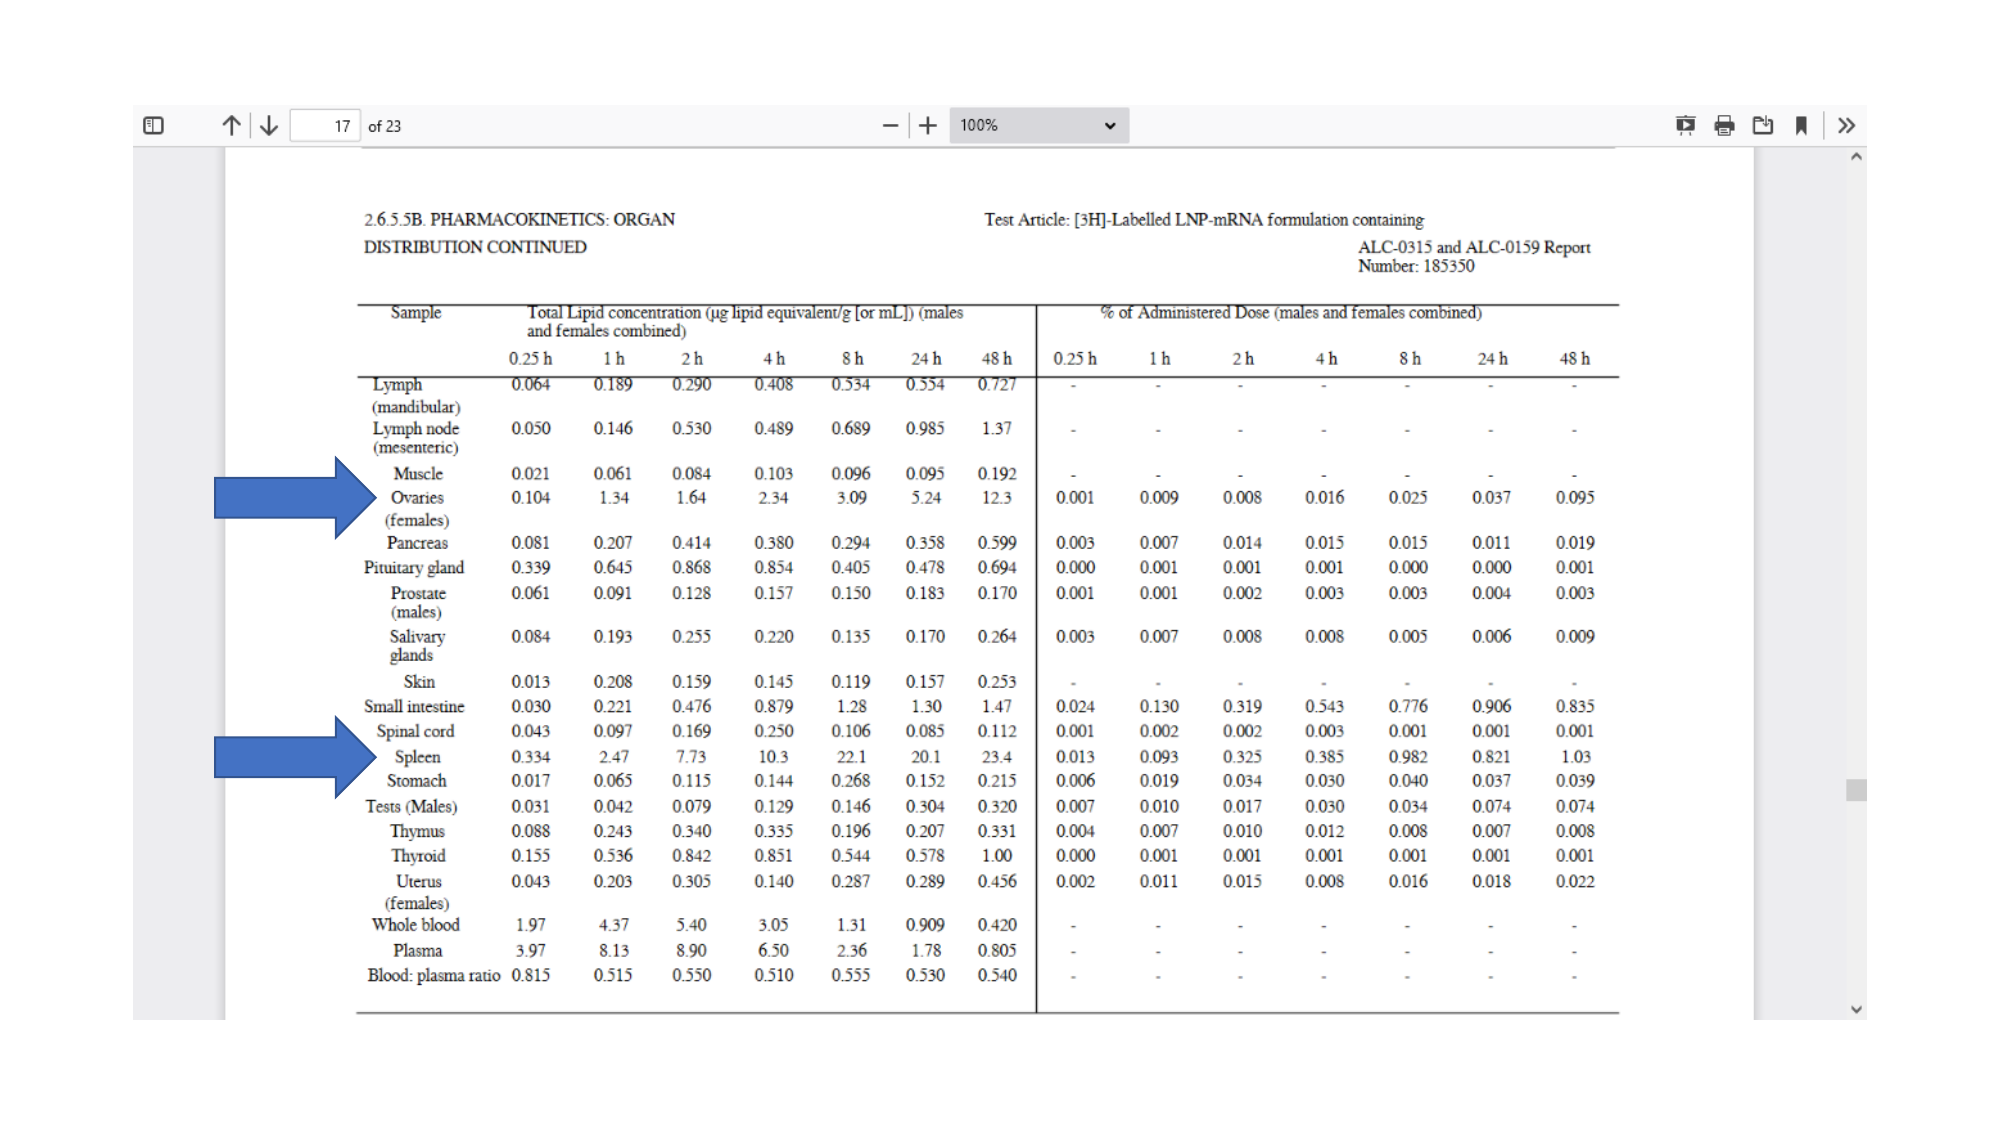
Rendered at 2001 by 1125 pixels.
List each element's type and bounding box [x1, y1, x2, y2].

list [133, 105, 1867, 1020]
